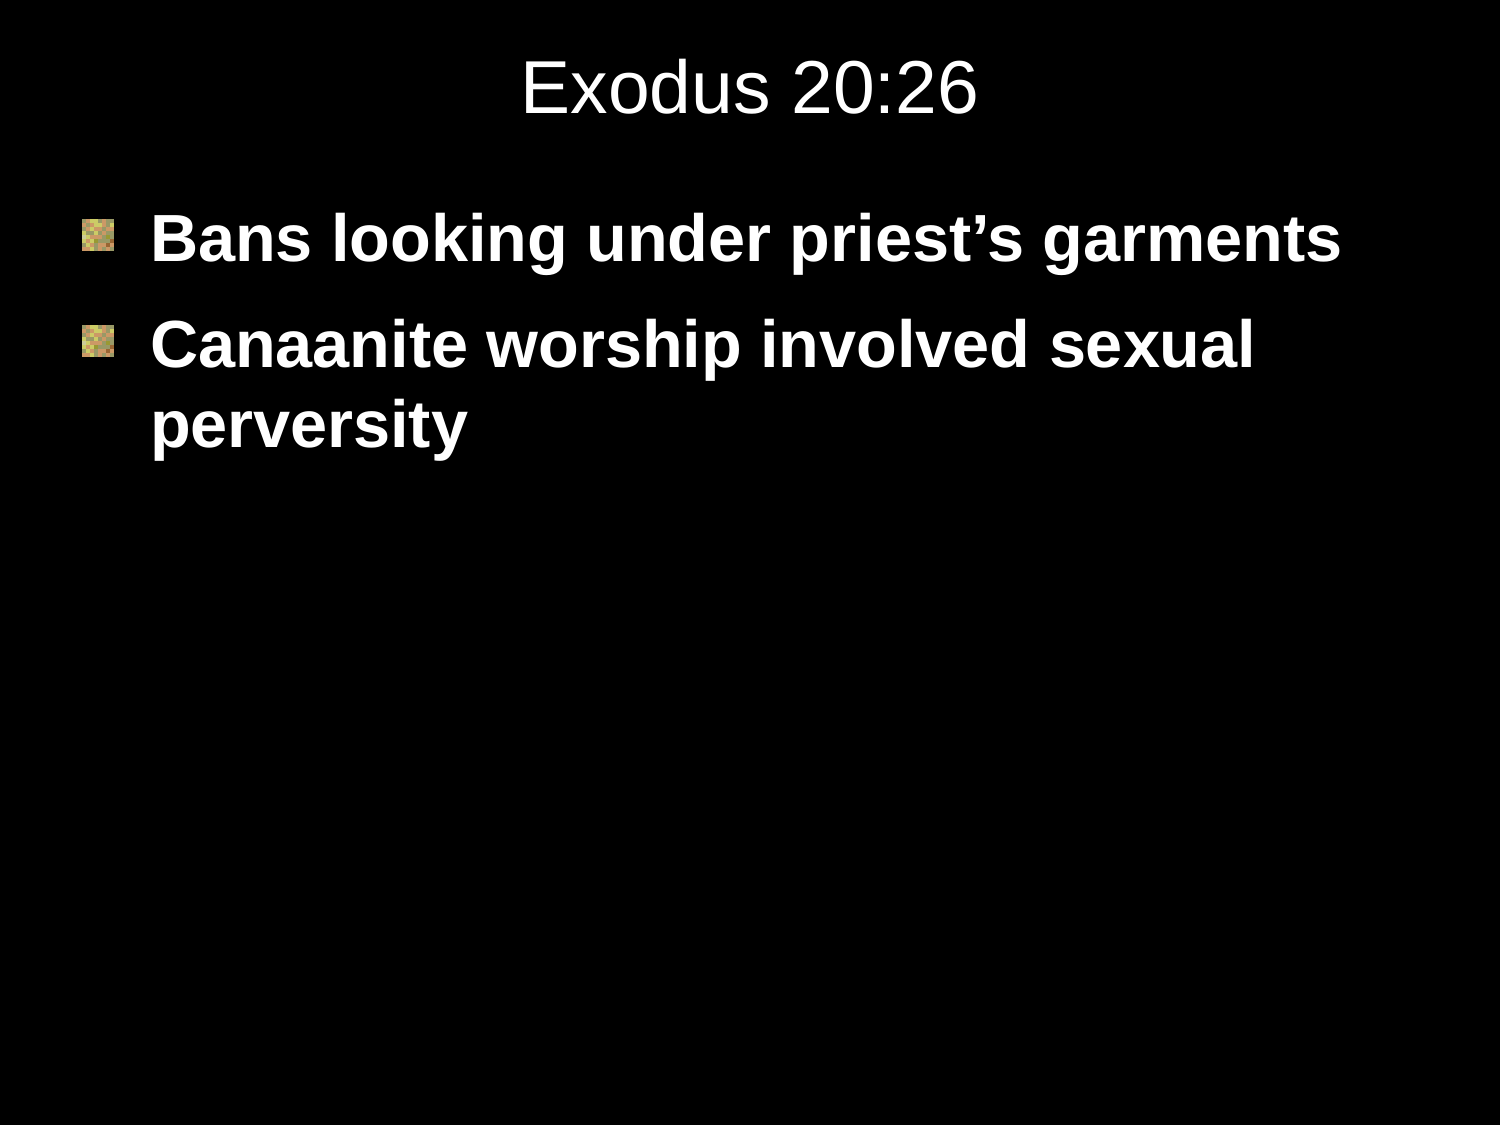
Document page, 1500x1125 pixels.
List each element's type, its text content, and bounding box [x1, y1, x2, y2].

picture [75, 211, 122, 259]
title Exodus 20:26 [75, 24, 1425, 143]
list Bans looking under priest’s garments Canaanite worship involved sexual perversity [60, 187, 1435, 1050]
picture [75, 317, 122, 365]
